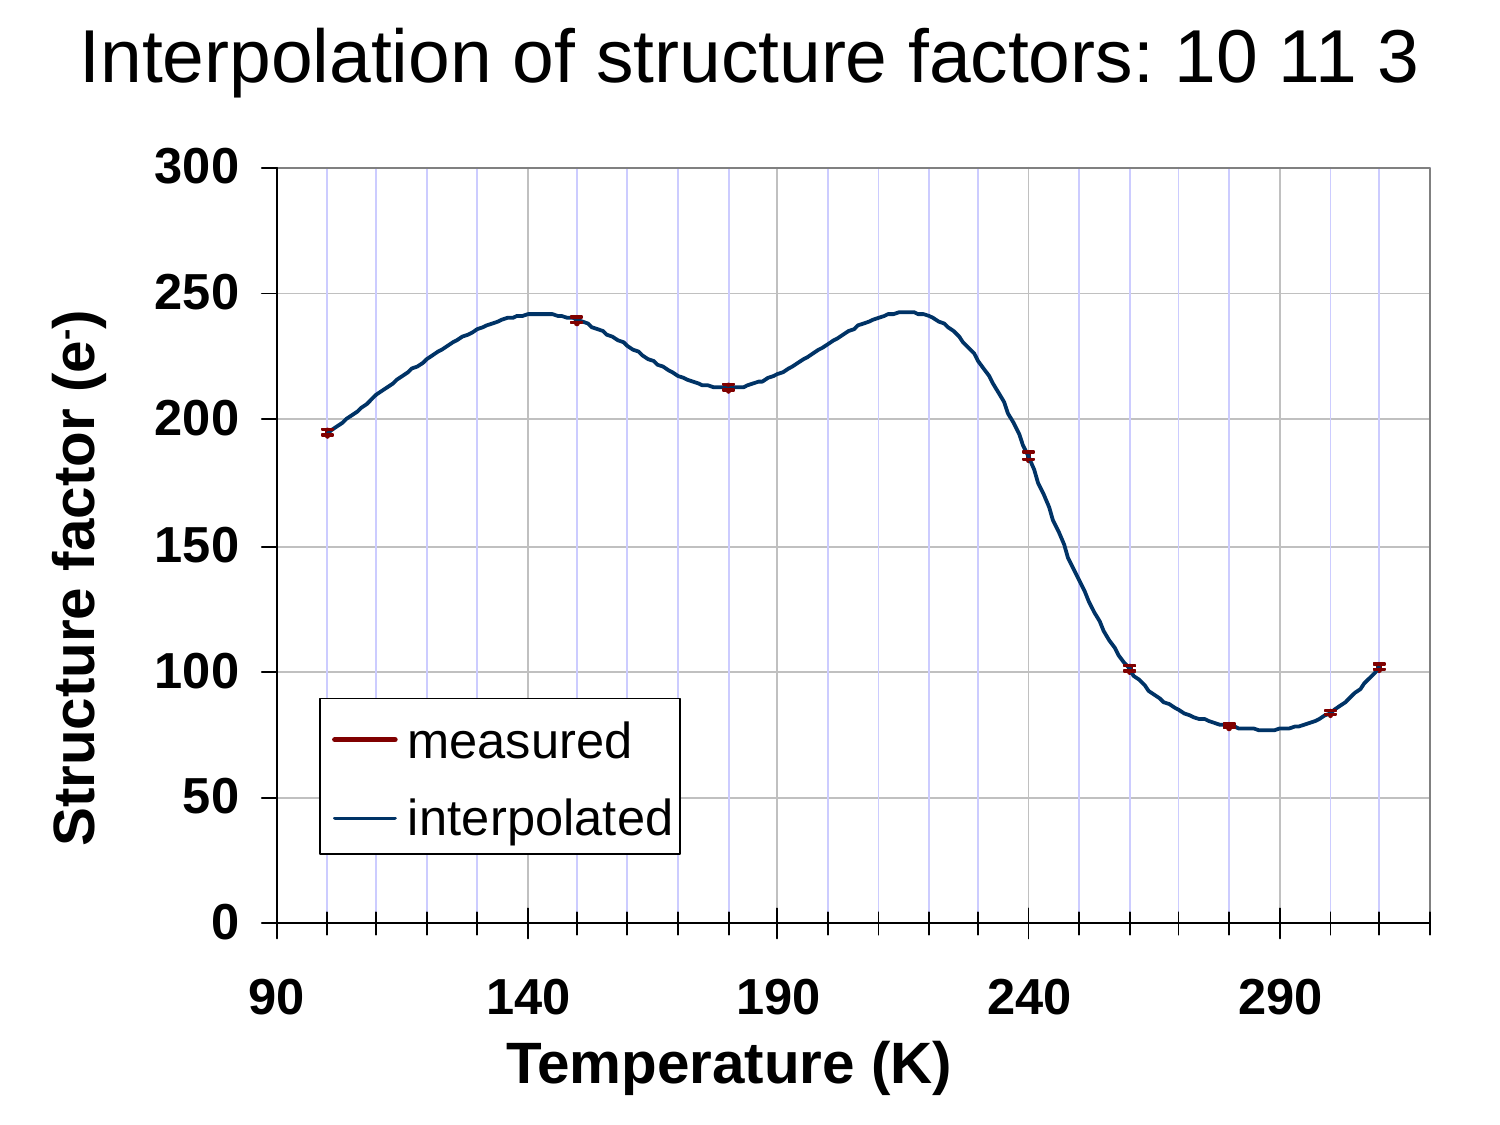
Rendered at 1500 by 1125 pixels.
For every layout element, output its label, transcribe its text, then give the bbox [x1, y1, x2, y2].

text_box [100, 96, 1500, 1065]
text_box Temperature (K) [491, 1074, 968, 1103]
text_box Interpolation of structure factors: 10 11 3 [0, 0, 1500, 105]
text_box Structure factor (e-) [28, 295, 95, 862]
